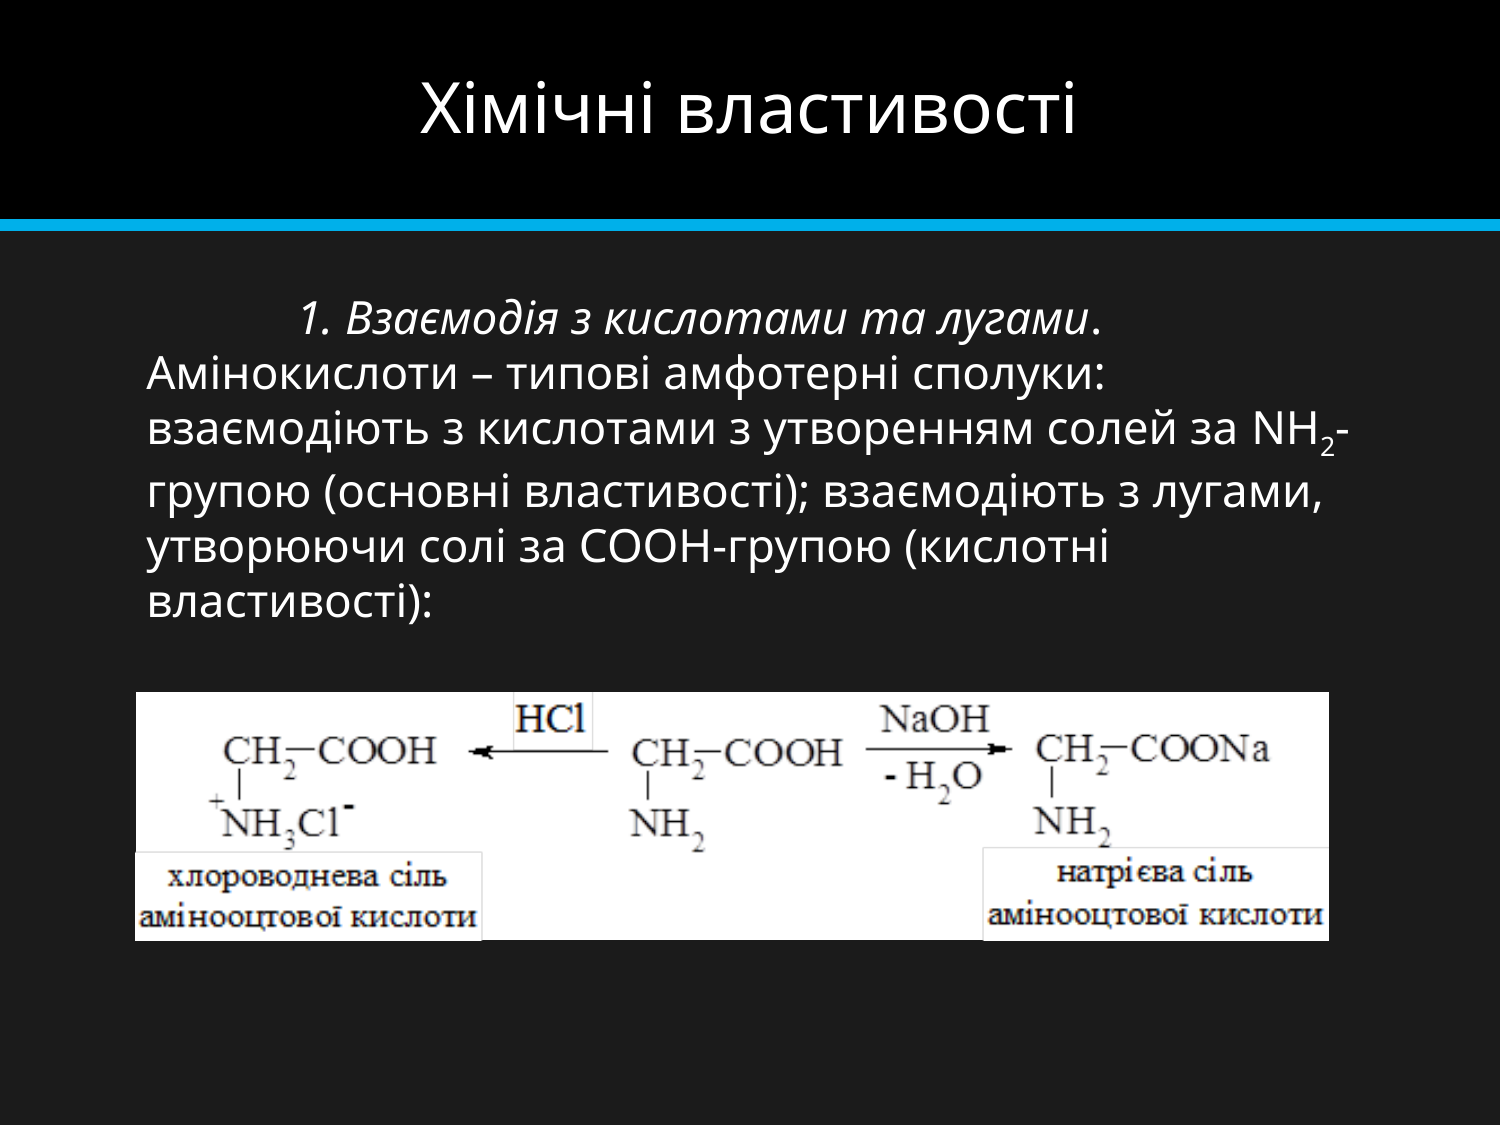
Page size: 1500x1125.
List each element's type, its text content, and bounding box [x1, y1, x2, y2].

picture [135, 692, 1329, 941]
title Хімічні властивості [131, 20, 1369, 201]
list 1. Взаємодія з кислотами та лугами. Амінокислоти – типові амфотерні сполуки: взаємодіють з кислотами з утворенням солей за NH2-групою (основні властивості); взаємодіють з лугами, утворюючи солі за СООН-групою (кислотні властивості): [131, 281, 1369, 670]
